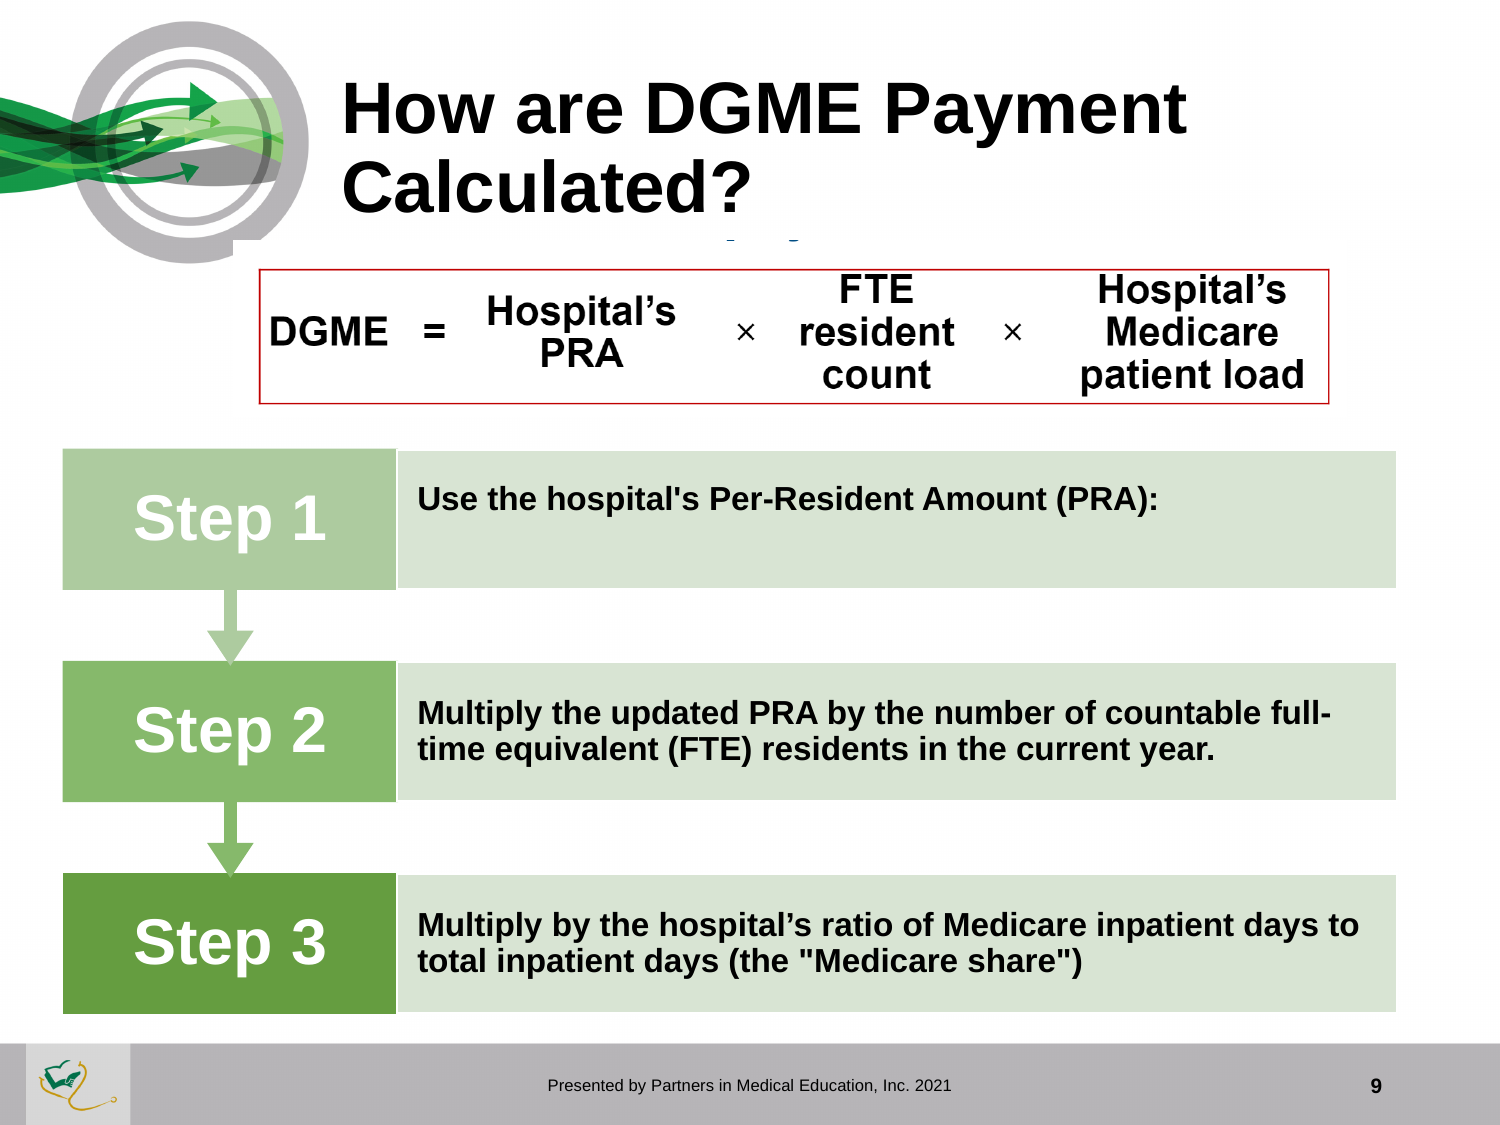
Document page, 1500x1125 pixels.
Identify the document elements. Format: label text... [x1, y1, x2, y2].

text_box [63, 449, 1397, 1014]
picture [0, 0, 1500, 1125]
footer Presented by Partners in Medical Education, Inc. 2021 [496, 1055, 1004, 1116]
slide_number 9 [1059, 1055, 1397, 1116]
title How are DGME Payment Calculated? [326, 40, 1397, 258]
